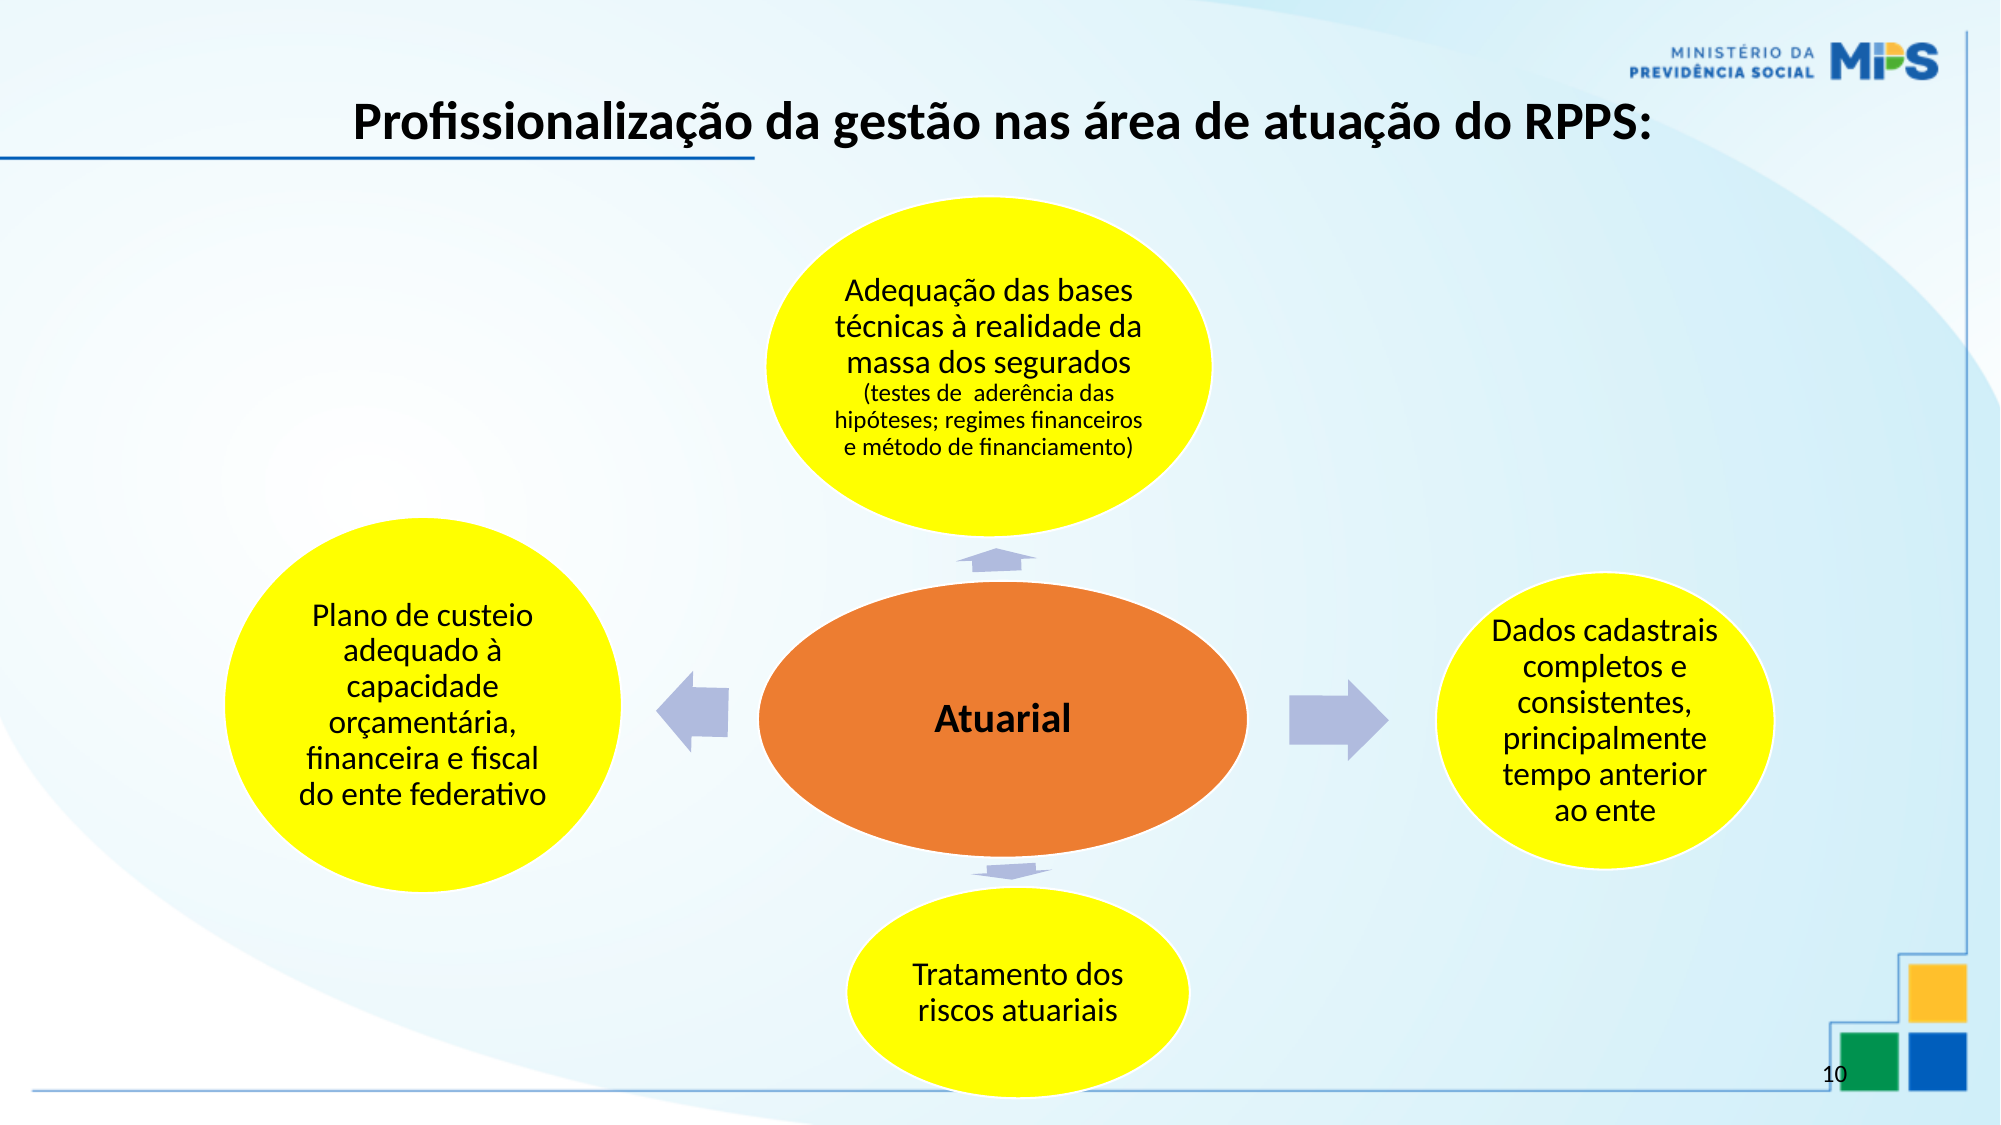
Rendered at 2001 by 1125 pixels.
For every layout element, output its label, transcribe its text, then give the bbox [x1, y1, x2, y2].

title Profissionalização da gestão nas área de atuação do RPPS: [338, 59, 2000, 185]
picture [0, 0, 2001, 1125]
slide_number 10 [1412, 1099, 1863, 1103]
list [84, 184, 1892, 1099]
